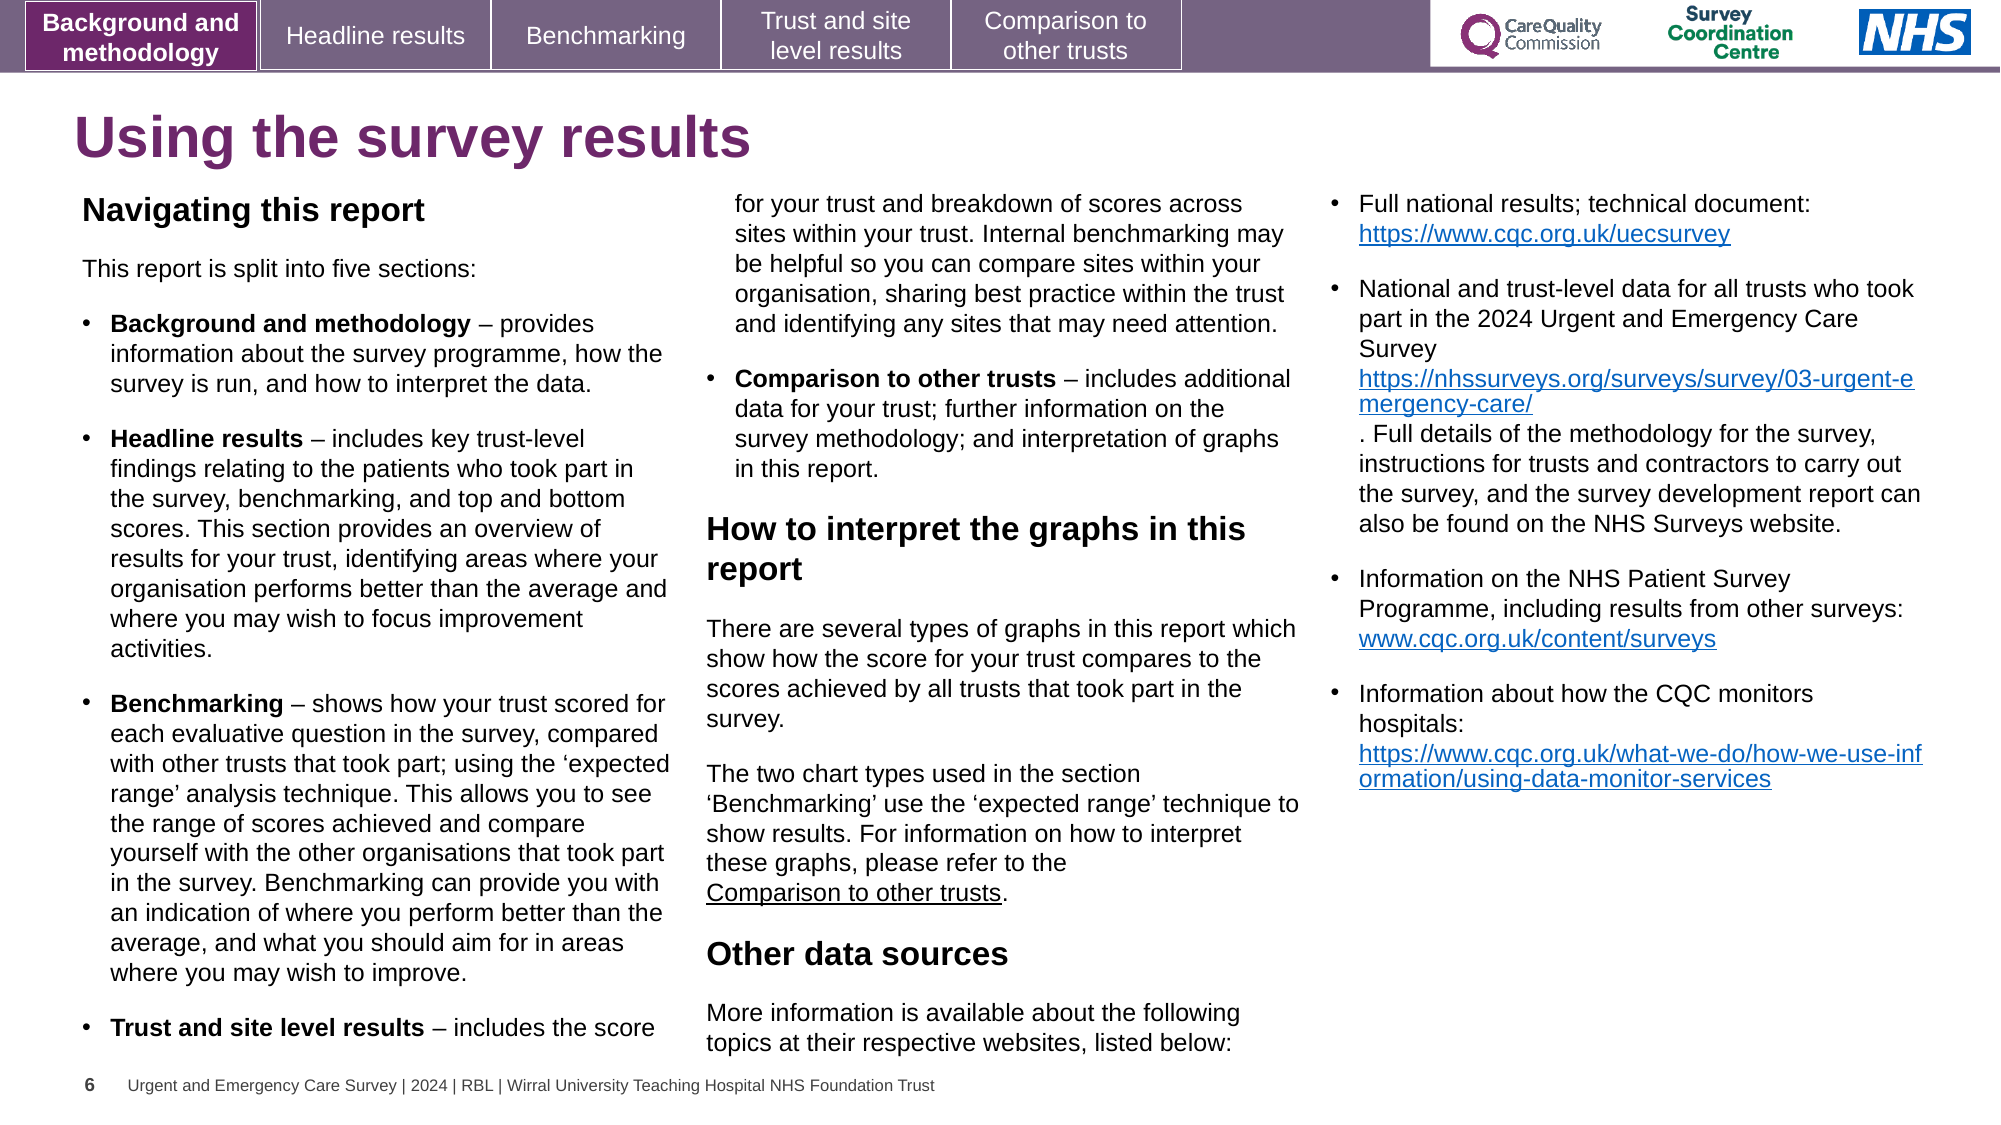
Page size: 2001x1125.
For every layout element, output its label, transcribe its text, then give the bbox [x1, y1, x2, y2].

text_box Navigating this report This report is split into five sections: Background and methodology – provides information about the survey programme, how the survey is run, and how to interpret the data. Headline results – includes key trust-level findings relating to the patients who took part in the survey, benchmarking, and top and bottom scores. This section provides an overview of results for your trust, identifying areas where your organisation performs better than the average and where you may wish to focus improvement activities. Benchmarking – shows how your trust scored for each evaluative question in the survey, compared with other trusts that took part; using the ‘expected range’ analysis technique. This allows you to see the range of scores achieved and compare yourself with the other organisations that took part in the survey. Benchmarking can provide you with an indication of where you perform better than the average, and what you should aim for in areas where you may wish to improve. Trust and site level results – includes the score for your trust and breakdown of scores across sites within your trust. Internal benchmarking may be helpful so you can compare sites within your organisation, sharing best practice within the trust and identifying any sites that may need attention. Comparison to other trusts – includes additional data for your trust; further information on the survey methodology; and interpretation of graphs in this report. How to interpret the graphs in this report There are several types of graphs in this report which show how the score for your trust compares to the scores achieved by all trusts that took part in the survey. The two chart types used in the section ‘Benchmarking’ use the ‘expected range’ technique to show results. For information on how to interpret these graphs, please refer to the Comparison to other trusts. Other data sources More information is available about the following topics at their respective websites, listed below: Full national results; technical document: https://www.cqc.org.uk/uecsurvey National and trust-level data for all trusts who took part in the 2024 Urgent and Emergency Care Survey https://nhssurveys.org/surveys/survey/03-urgent-emergency-care/. Full details of the methodology for the survey, instructions for trusts and contractors to carry out the survey, and the survey development report can also be found on the NHS Surveys website. Information on the NHS Patient Survey Programme, including results from other surveys: www.cqc.org.uk/content/surveys Information about how the CQC monitors hospitals: https://www.cqc.org.uk/what-we-do/how-we-use-information/using-data-monitor-services [67, 180, 1941, 1066]
picture [1460, 13, 1602, 59]
text_box 6 [84, 1065, 122, 1125]
title Using the survey results [59, 84, 1933, 193]
picture [1859, 9, 1971, 55]
picture [1666, 3, 1794, 61]
